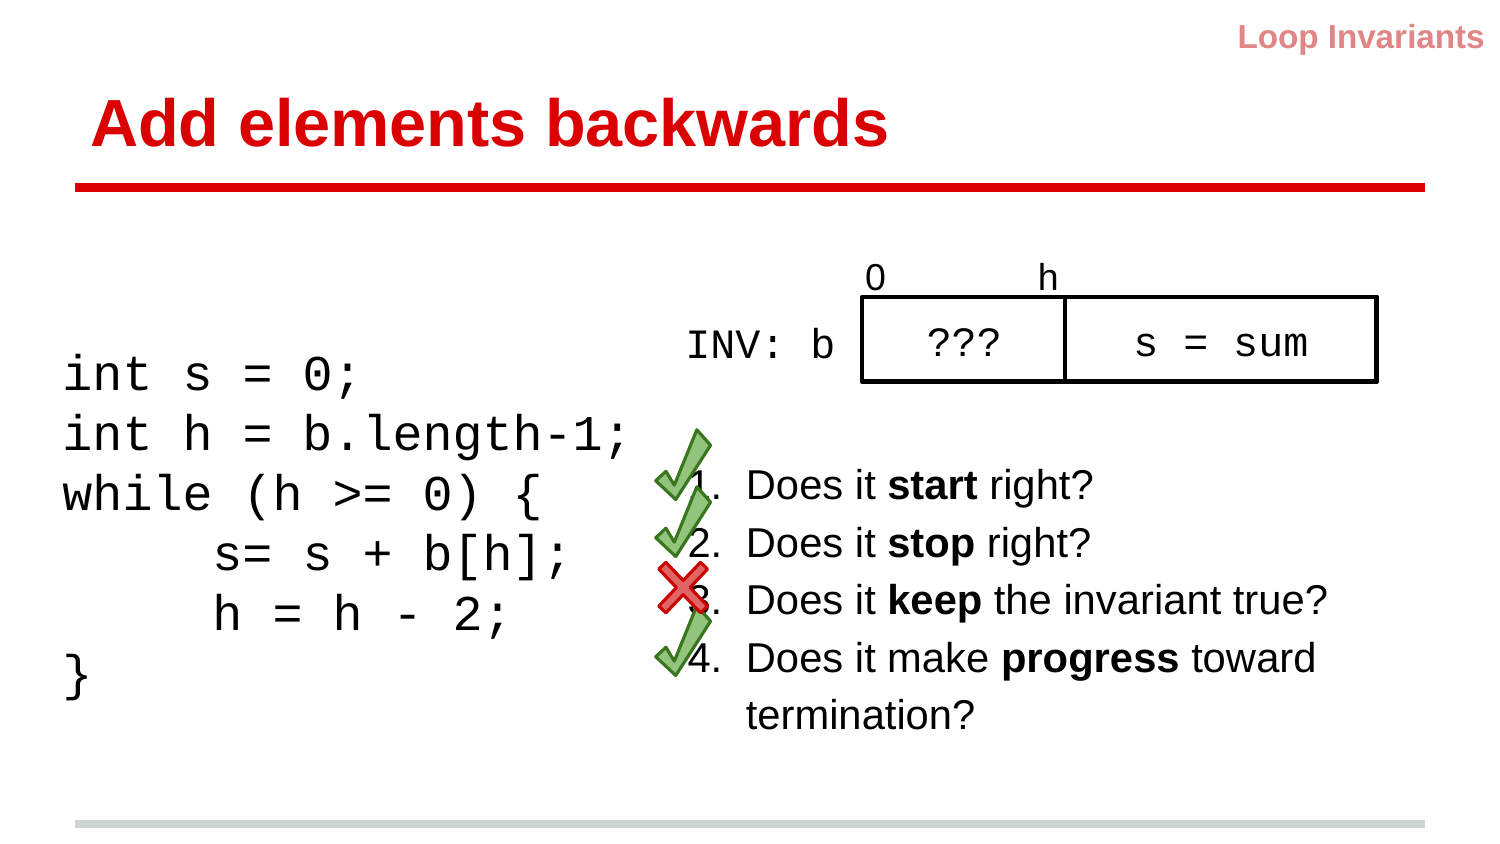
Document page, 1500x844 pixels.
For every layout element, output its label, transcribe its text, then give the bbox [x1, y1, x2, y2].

text_box 0 [848, 238, 903, 308]
text_box [655, 429, 711, 500]
text_box s = sum [1064, 297, 1377, 382]
title Add elements backwards [75, 33, 1085, 175]
text_box Loop Invariants [1149, 0, 1500, 61]
text_box Does it start right? Does it stop right? Does it keep the invariant true? Does it make progress toward termination? [655, 447, 1467, 742]
text_box INV: b [655, 299, 865, 384]
text_box h [1020, 238, 1076, 308]
text_box [655, 609, 711, 676]
text_box ??? [865, 297, 1064, 382]
text_box [658, 562, 708, 613]
text_box [655, 486, 711, 557]
text_box int s = 0; int h = b.length-1; while (h >= 0) { s= s + b[h]; h = h - 2; } [47, 324, 696, 650]
